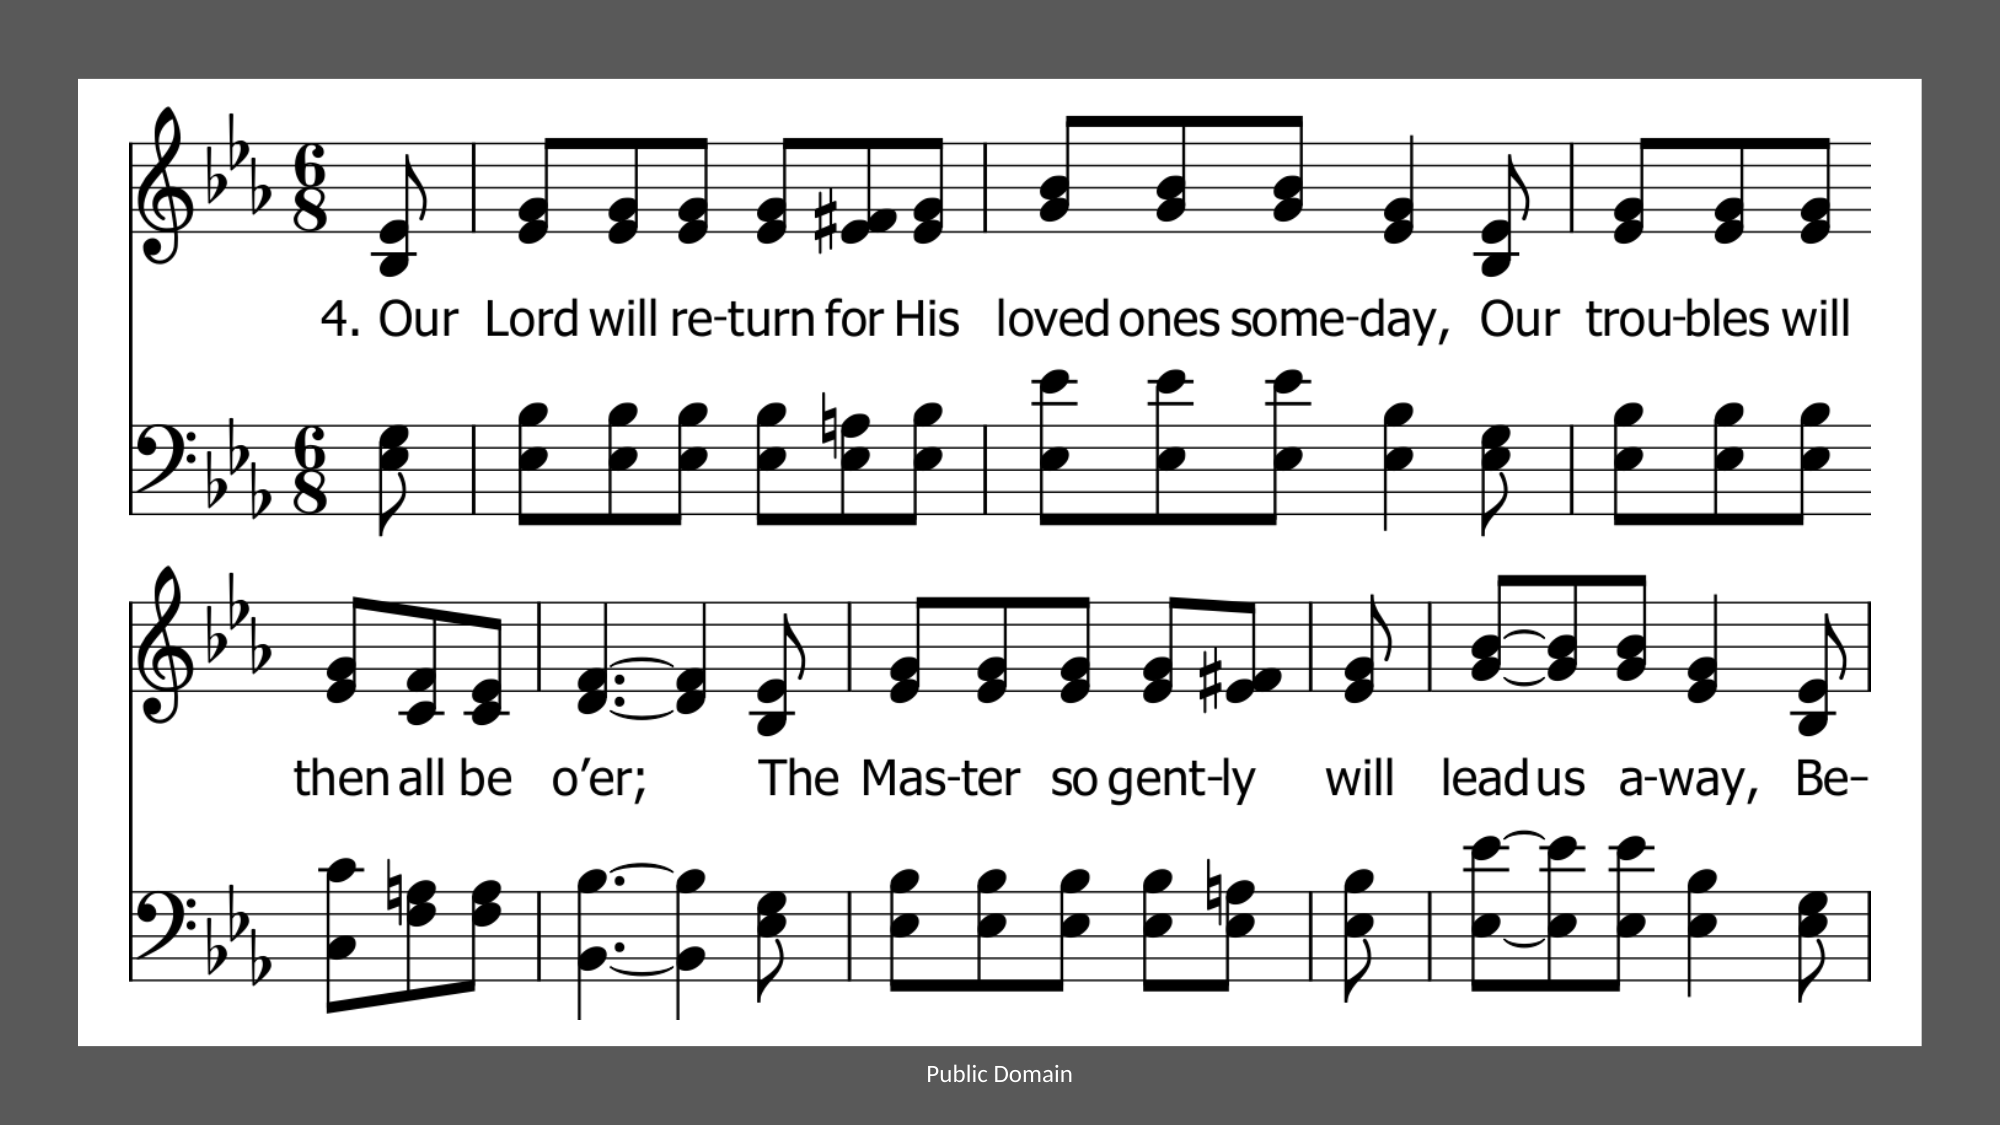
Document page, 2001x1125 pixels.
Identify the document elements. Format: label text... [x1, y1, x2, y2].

text_box [77, 78, 1923, 1047]
footer Public Domain [662, 1042, 1338, 1103]
text_box [0, 0, 2000, 1125]
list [129, 105, 1871, 1020]
